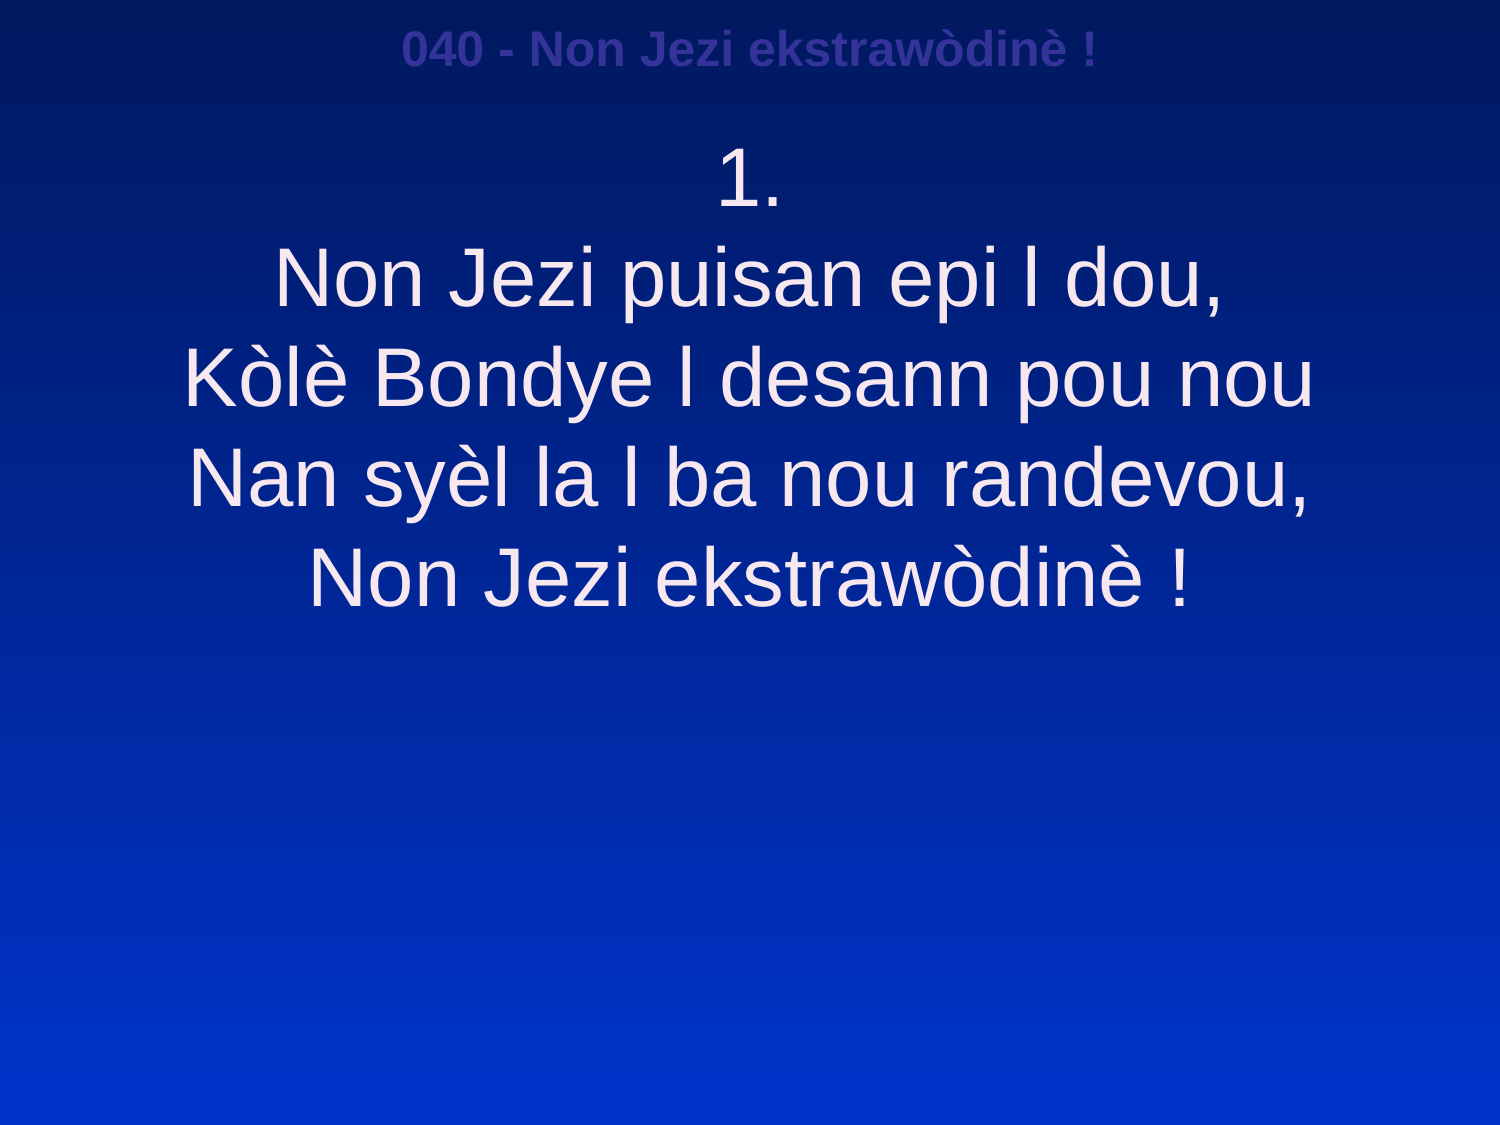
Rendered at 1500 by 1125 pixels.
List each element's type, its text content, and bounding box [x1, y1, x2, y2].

text_box 1. Non Jezi puisan epi l dou, Kòlè Bondye l desann pou nou Nan syèl la l ba nou randevou, Non Jezi ekstrawòdinè ! [79, 115, 1421, 630]
text_box 040 - Non Jezi ekstrawòdinè ! [0, 9, 1500, 79]
